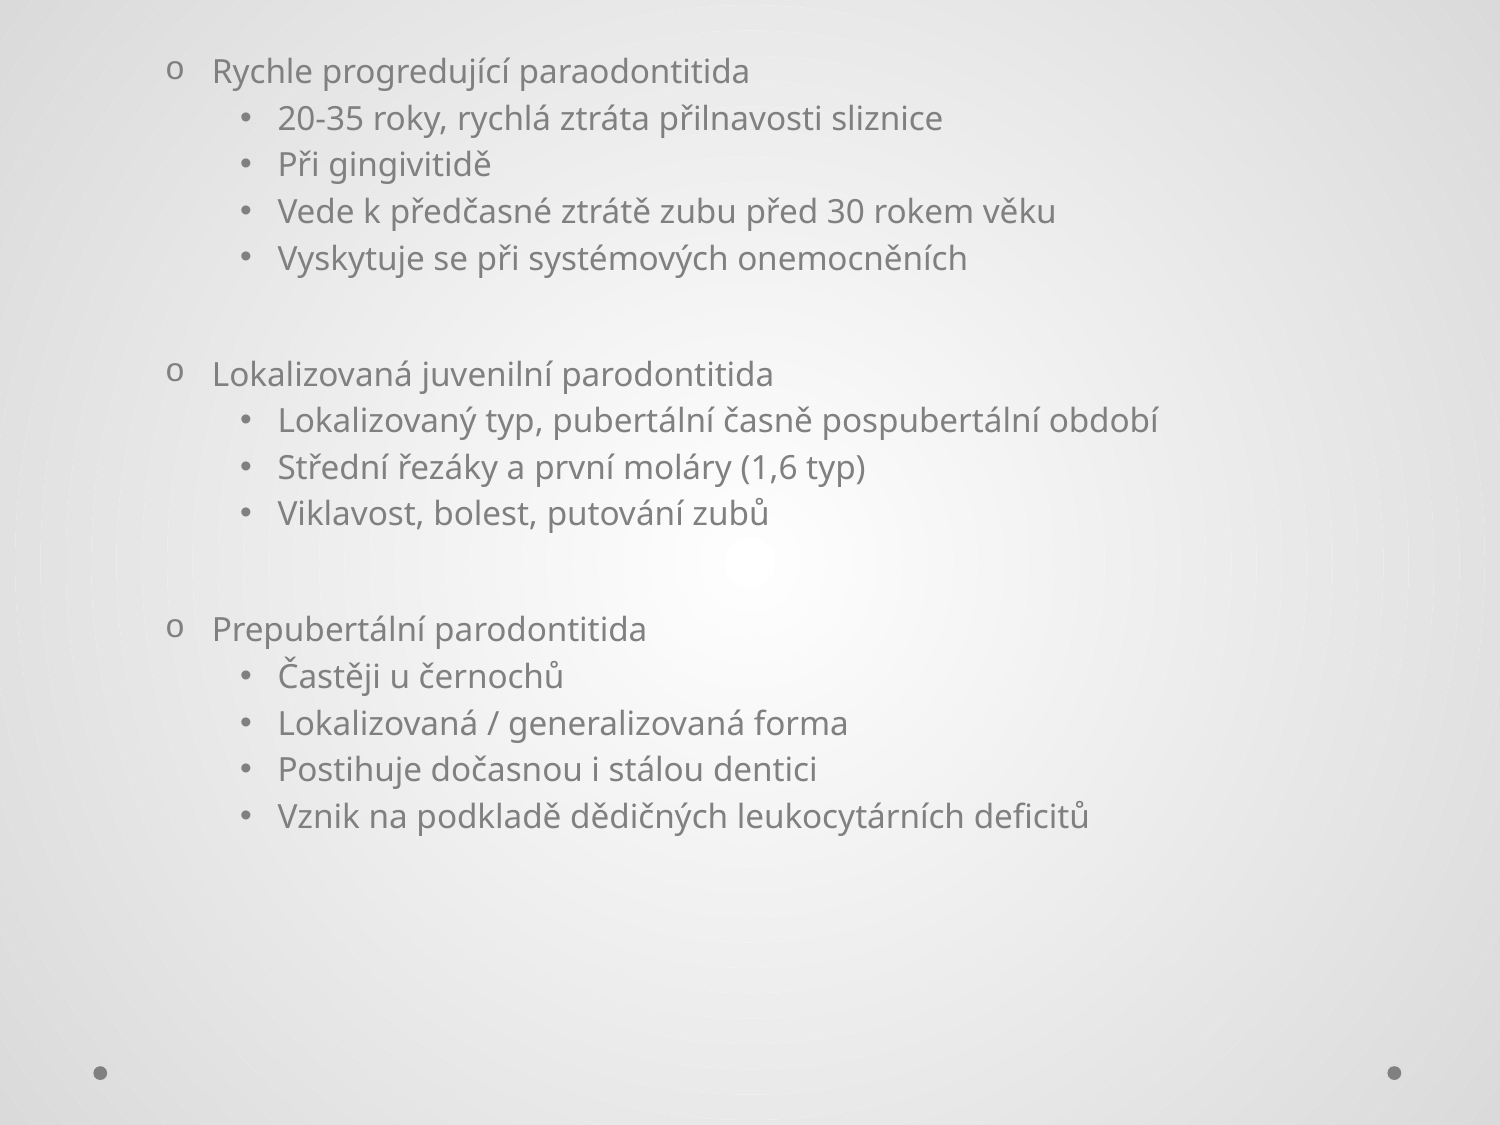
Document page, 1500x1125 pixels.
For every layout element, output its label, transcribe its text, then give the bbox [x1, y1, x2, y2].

list Rychle progredující paraodontitida 20-35 roky, rychlá ztráta přilnavosti sliznice Při gingivitidě Vede k předčasné ztrátě zubu před 30 rokem věku Vyskytuje se při systémových onemocněních Lokalizovaná juvenilní parodontitida Lokalizovaný typ, pubertální časně pospubertální období Střední řezáky a první moláry (1,6 typ) Viklavost, bolest, putování zubů Prepubertální parodontitida Častěji u černochů Lokalizovaná / generalizovaná forma Postihuje dočasnou i stálou dentici Vznik na podkladě dědičných leukocytárních deficitů [75, 42, 1425, 1005]
